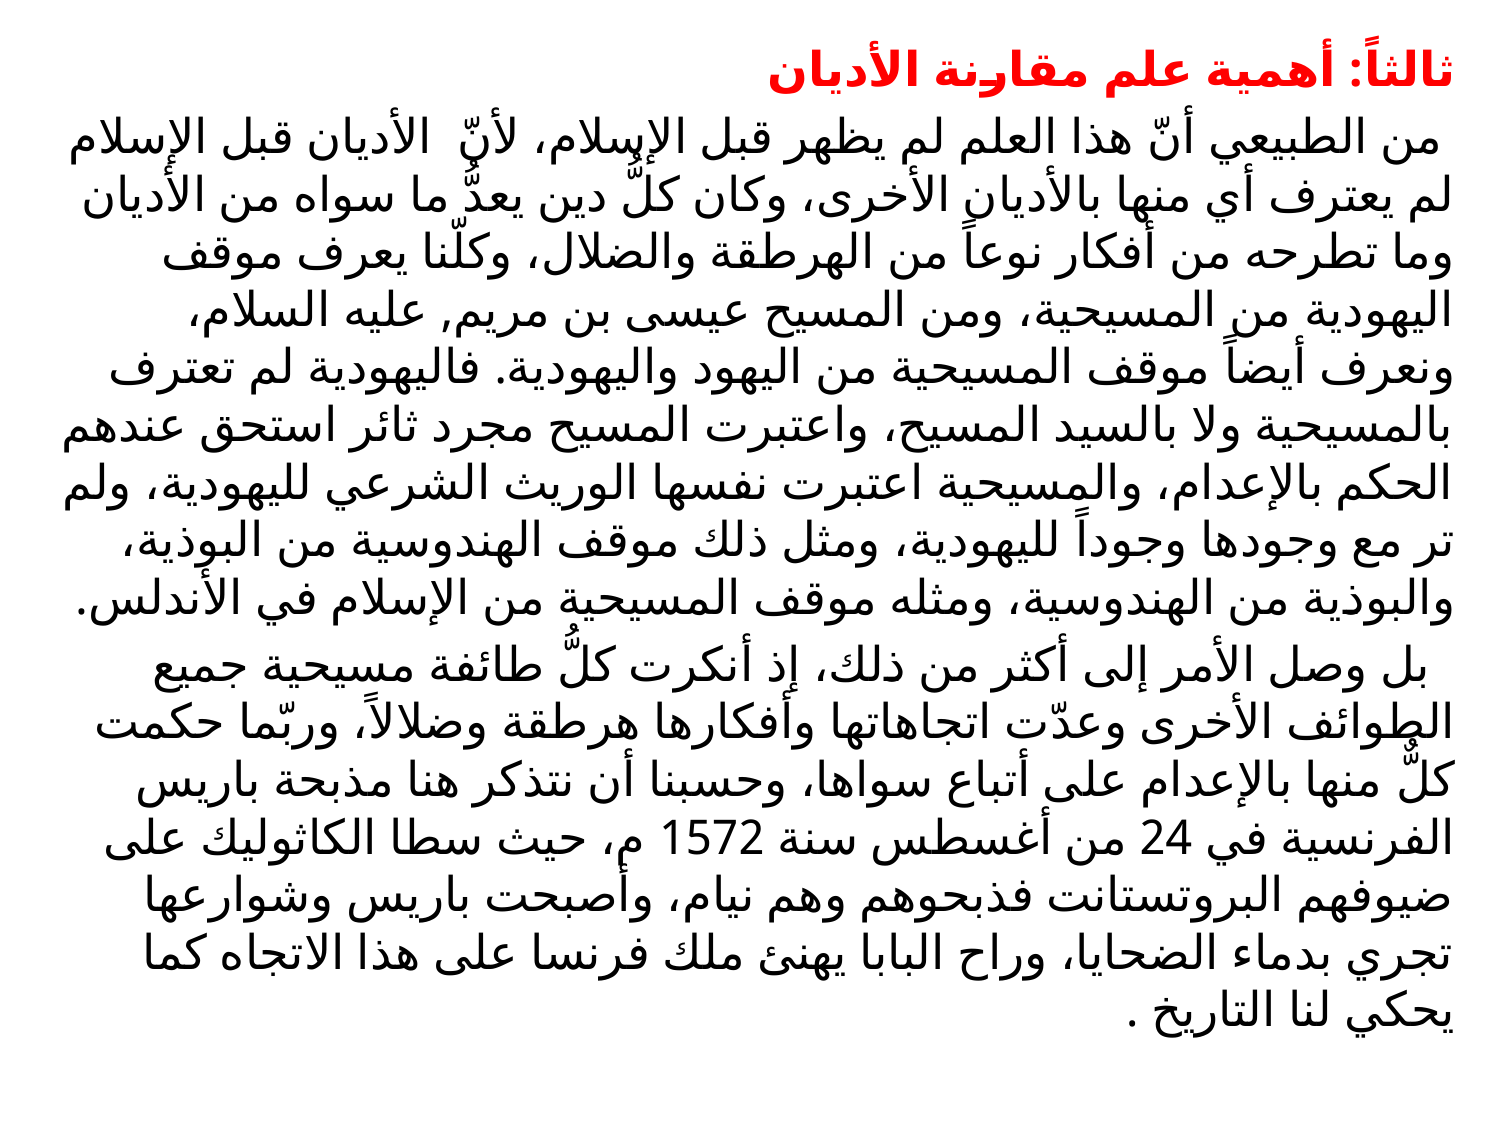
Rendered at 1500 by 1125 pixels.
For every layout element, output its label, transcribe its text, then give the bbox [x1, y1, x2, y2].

list ثالثاً: أهمية علم مقارنة الأديان من الطبيعي أنّ هذا العلم لم يظهر قبل الإسلام، لأنّ الأديان قبل الإسلام لم يعترف أي منها بالأديان الأخرى، وكان كلُّ دين يعدُّ ما سواه من الأديان وما تطرحه من أفكار نوعاً من الهرطقة والضلال، وكلّنا يعرف موقف اليهودية من المسيحية، ومن المسيح عيسى بن مريم, عليه السلام، ونعرف أيضاً موقف المسيحية من اليهود واليهودية. فاليهودية لم تعترف بالمسيحية ولا بالسيد المسيح، واعتبرت المسيح مجرد ثائر استحق عندهم الحكم بالإعدام، والمسيحية اعتبرت نفسها الوريث الشرعي لليهودية، ولم تر مع وجودها وجوداً لليهودية، ومثل ذلك موقف الهندوسية من البوذية، والبوذية من الهندوسية، ومثله موقف المسيحية من الإسلام في الأندلس. بل وصل الأمر إلى أكثر من ذلك، إذ أنكرت كلُّ طائفة مسيحية جميع الطوائف الأخرى وعدّت اتجاهاتها وأفكارها هرطقة وضلالاً، وربّما حكمت كلٌّ منها بالإعدام على أتباع سواها، وحسبنا أن نتذكر هنا مذبحة باريس الفرنسية في 24 من أغسطس سنة 1572 م، حيث سطا الكاثوليك على ضيوفهم البروتستانت فذبحوهم وهم نيام، وأصبحت باريس وشوارعها تجري بدماء الضحايا، وراح البابا يهنئ ملك فرنسا على هذا الاتجاه كما يحكي لنا التاريخ . [29, 30, 1471, 1094]
